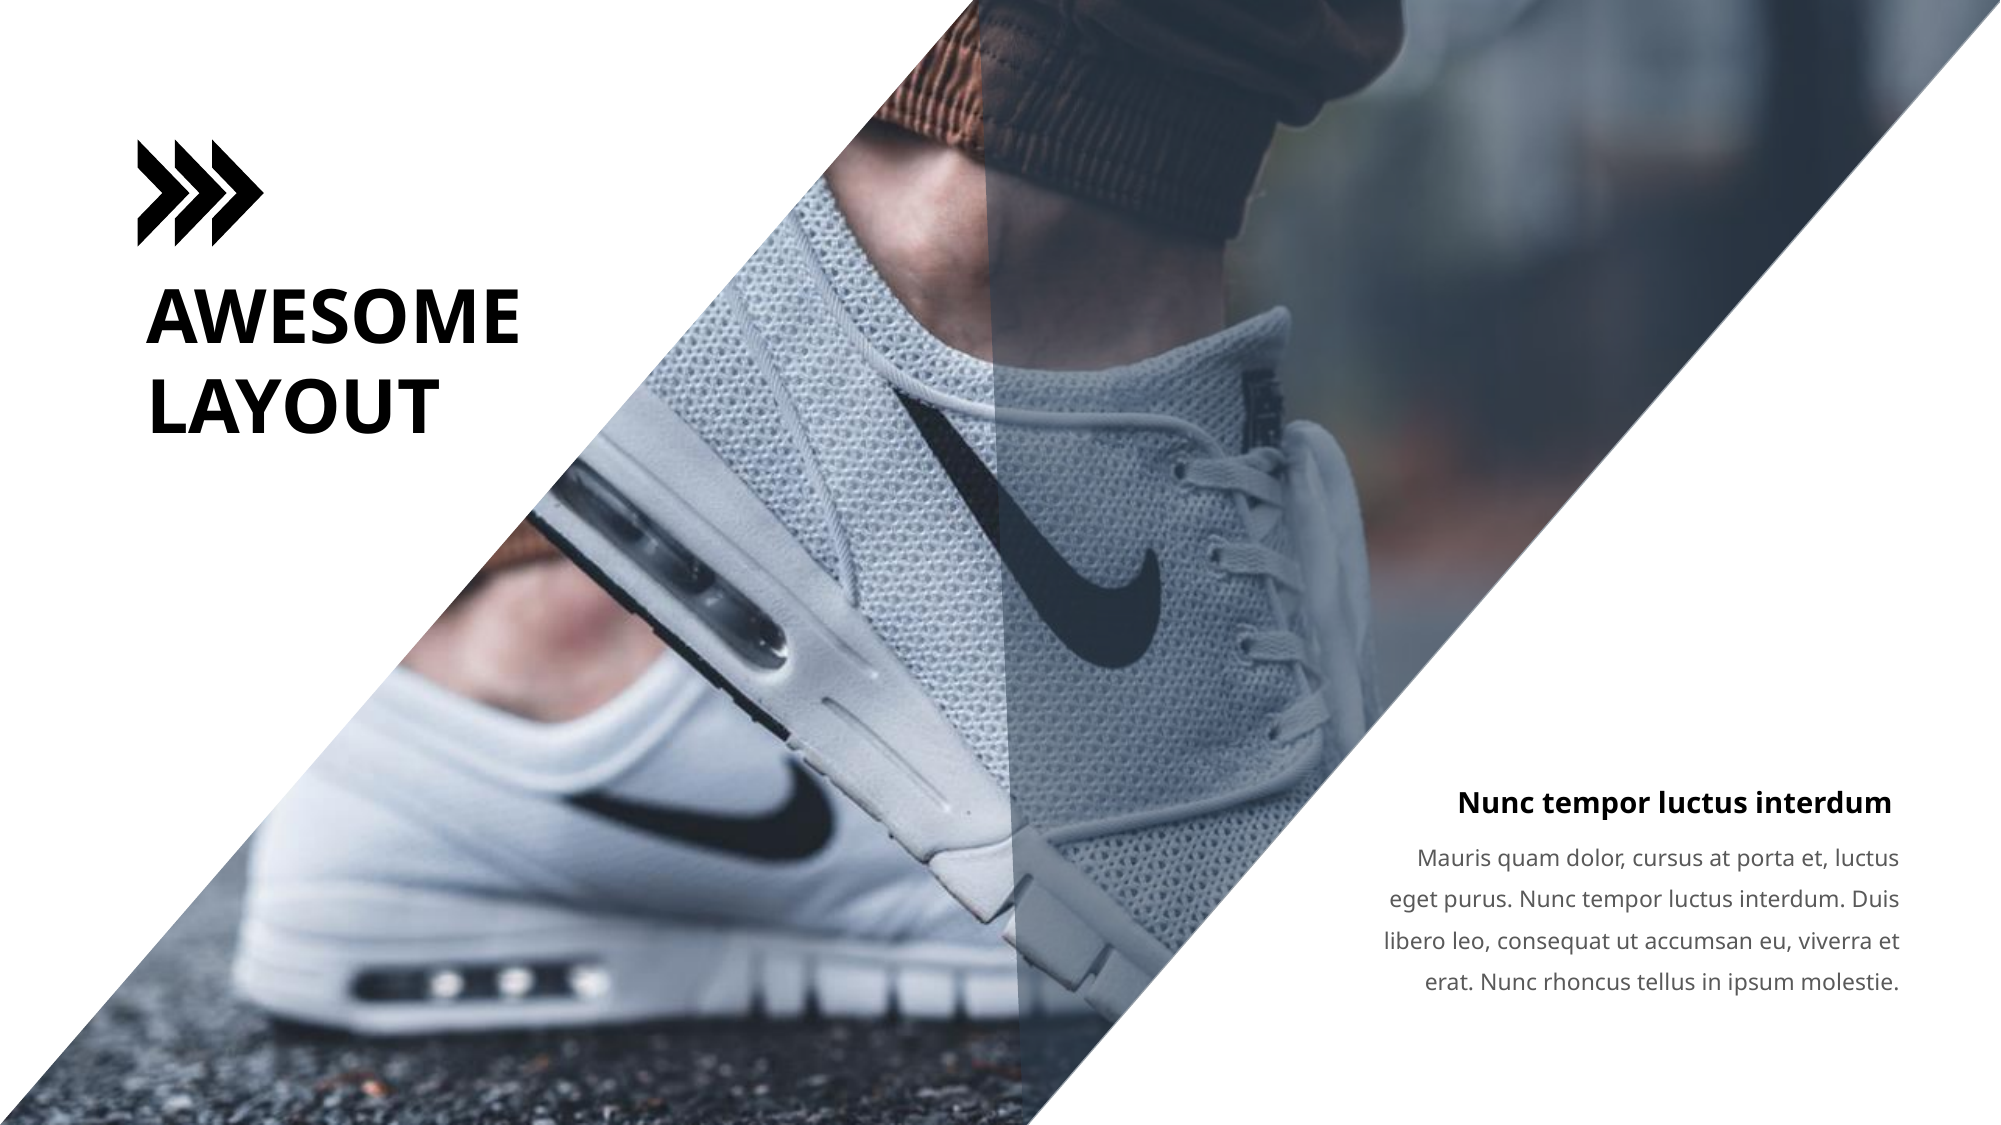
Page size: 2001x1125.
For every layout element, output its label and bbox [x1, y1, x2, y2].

picture [0, 0, 2000, 1125]
text_box [137, 139, 264, 247]
